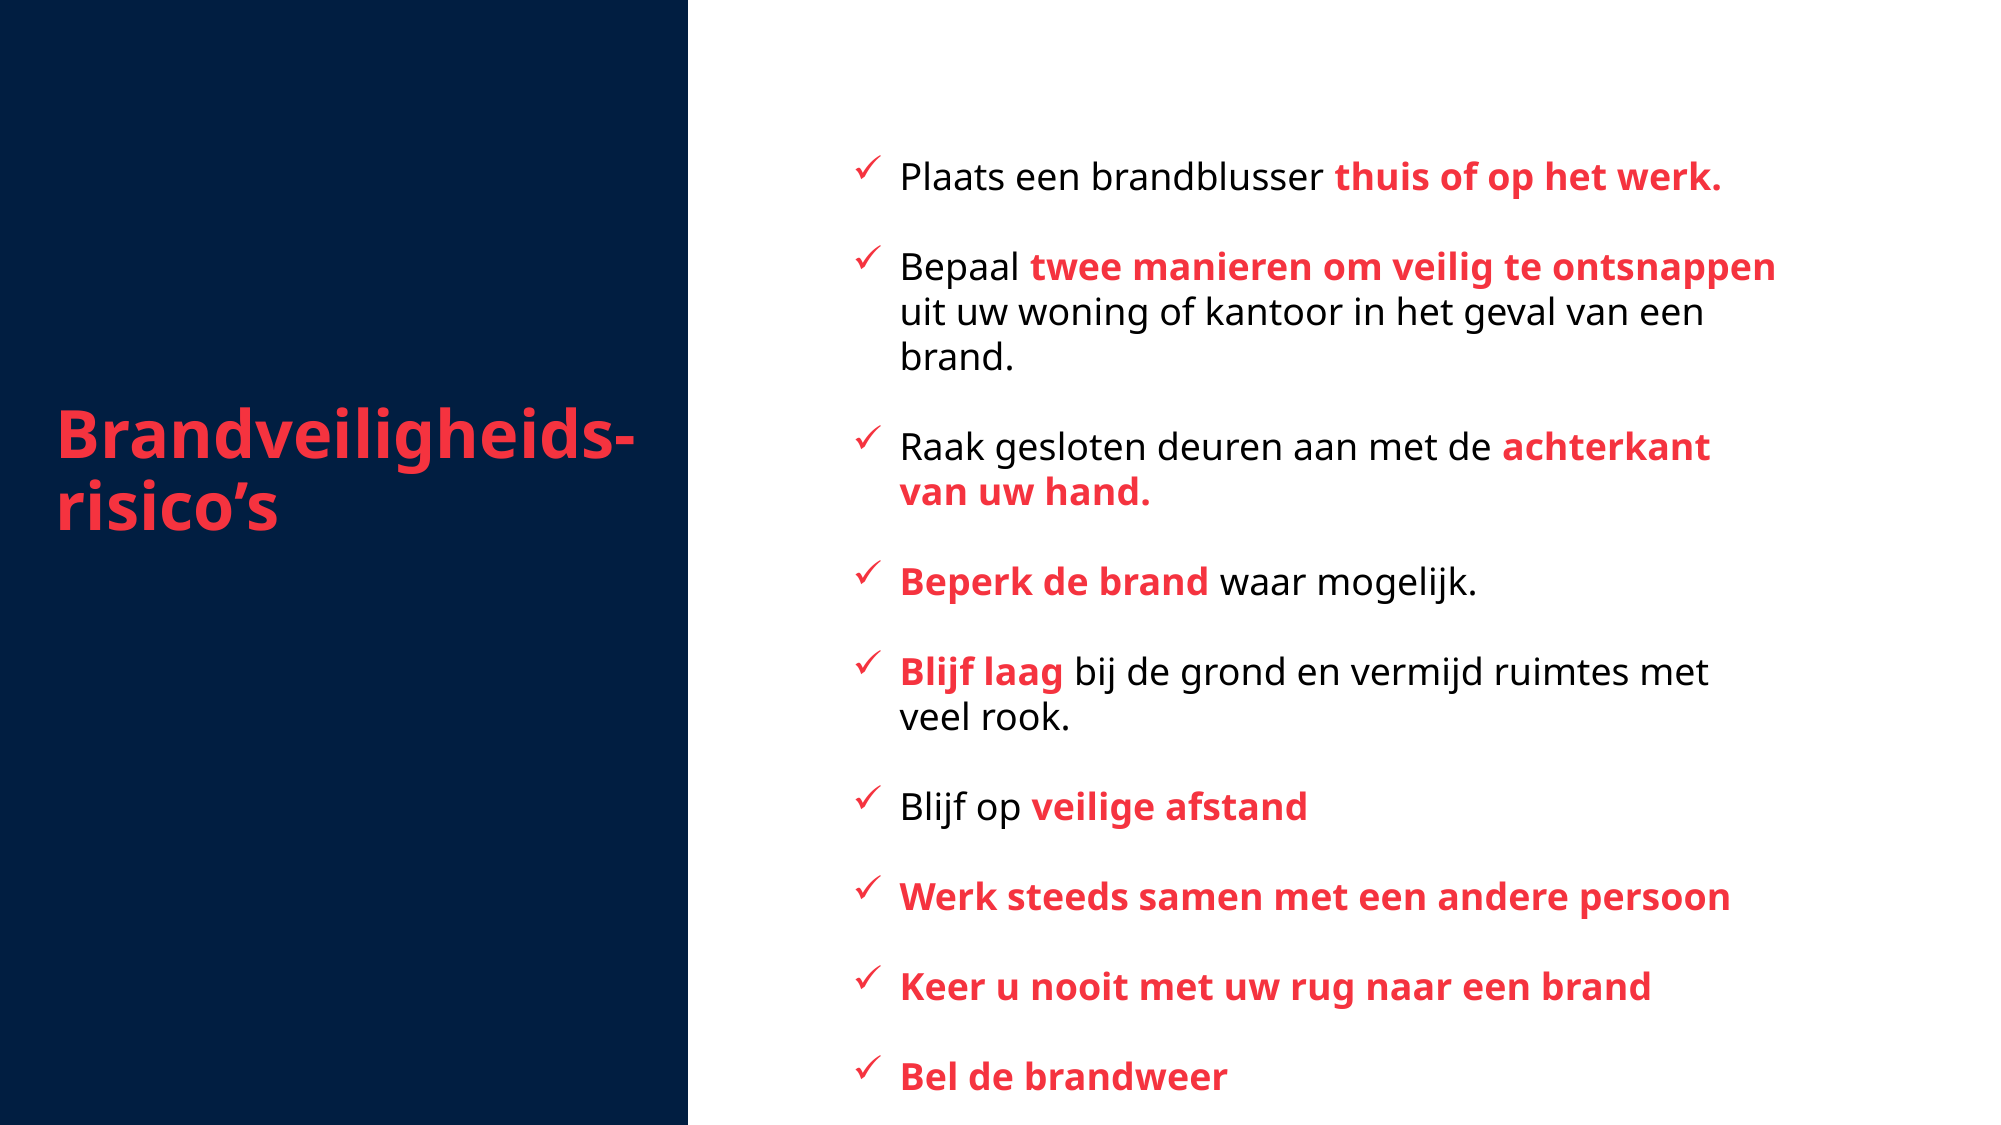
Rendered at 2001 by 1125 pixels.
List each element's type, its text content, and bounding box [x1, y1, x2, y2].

text_box [0, 0, 688, 1125]
text_box Plaats een brandblusser thuis of op het werk. Bepaal twee manieren om veilig te ontsnappen uit uw woning of kantoor in het geval van een brand. Raak gesloten deuren aan met de achterkant van uw hand. Beperk de brand waar mogelijk. Blijf laag bij de grond en vermijd ruimtes met veel rook. Blijf op veilige afstand Werk steeds samen met een andere persoon Keer u nooit met uw rug naar een brand Bel de brandweer [819, 145, 1794, 1125]
text_box Brandveiligheids-risico’s [40, 104, 668, 842]
